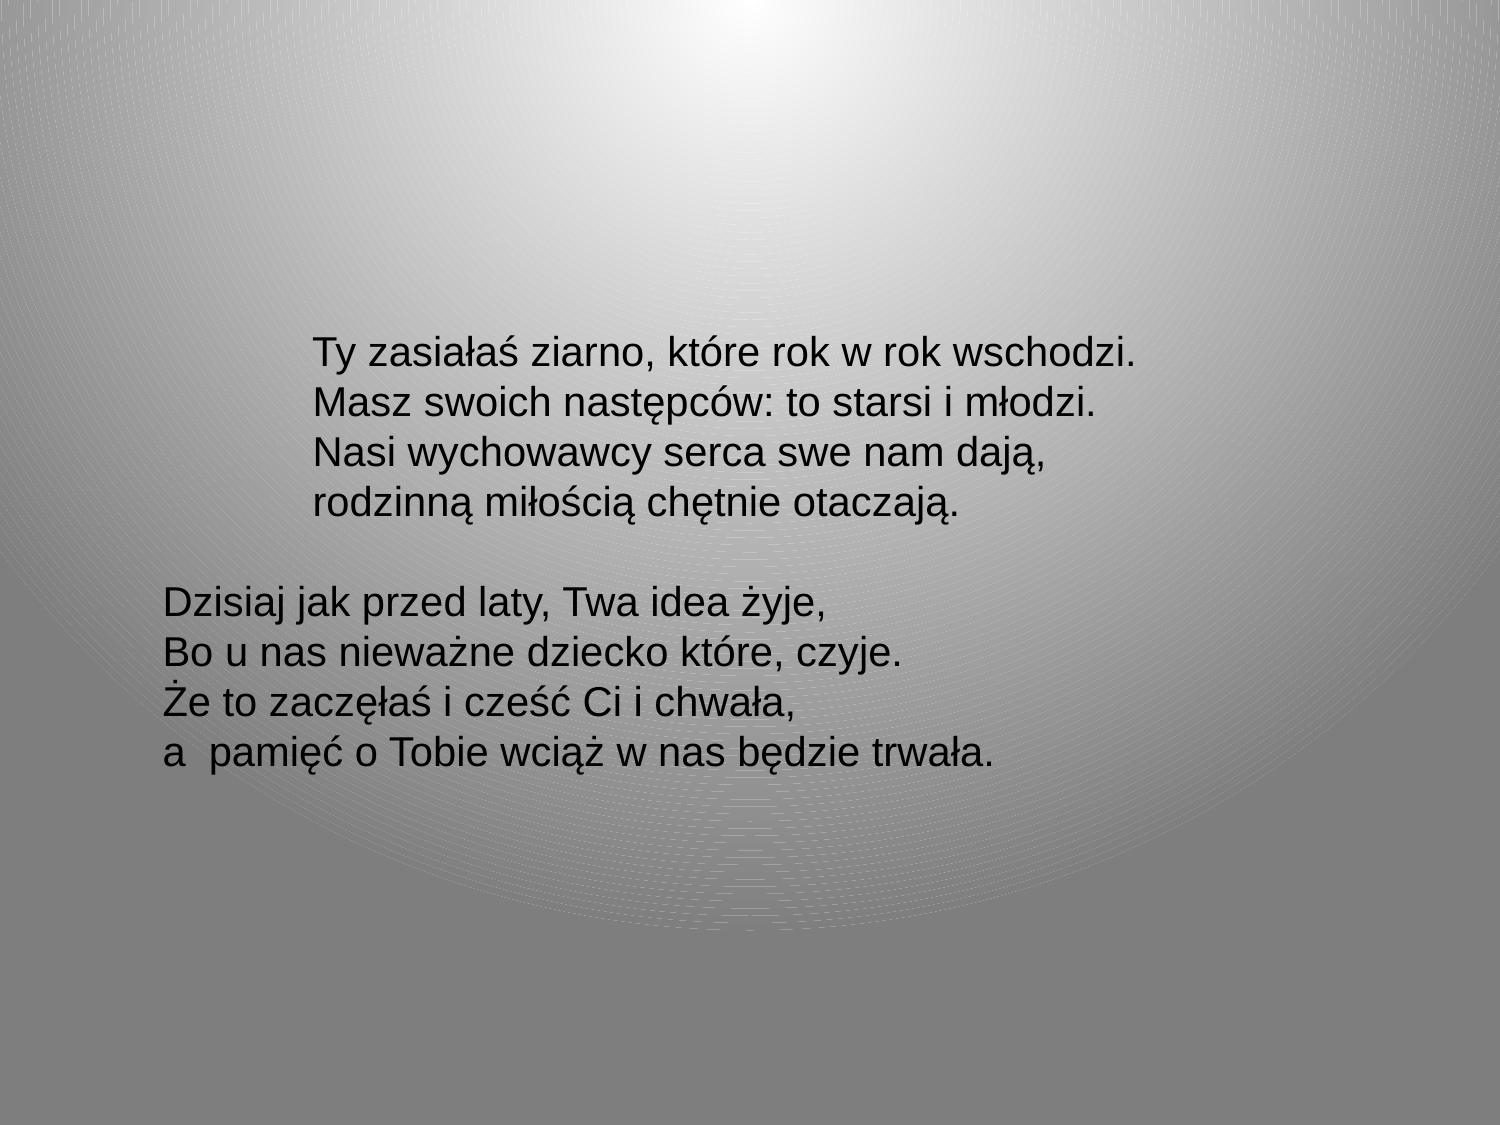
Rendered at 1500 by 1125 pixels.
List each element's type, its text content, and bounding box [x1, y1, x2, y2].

text_box Ty zasiałaś ziarno, które rok w rok wschodzi. Masz swoich następców: to starsi i młodzi. Nasi wychowawcy serca swe nam dają, rodzinną miłością chętnie otaczają. Dzisiaj jak przed laty, Twa idea żyje, Bo u nas nieważne dziecko które, czyje. Że to zaczęłaś i cześć Ci i chwała, a pamięć o Tobie wciąż w nas będzie trwała. [147, 217, 1500, 783]
